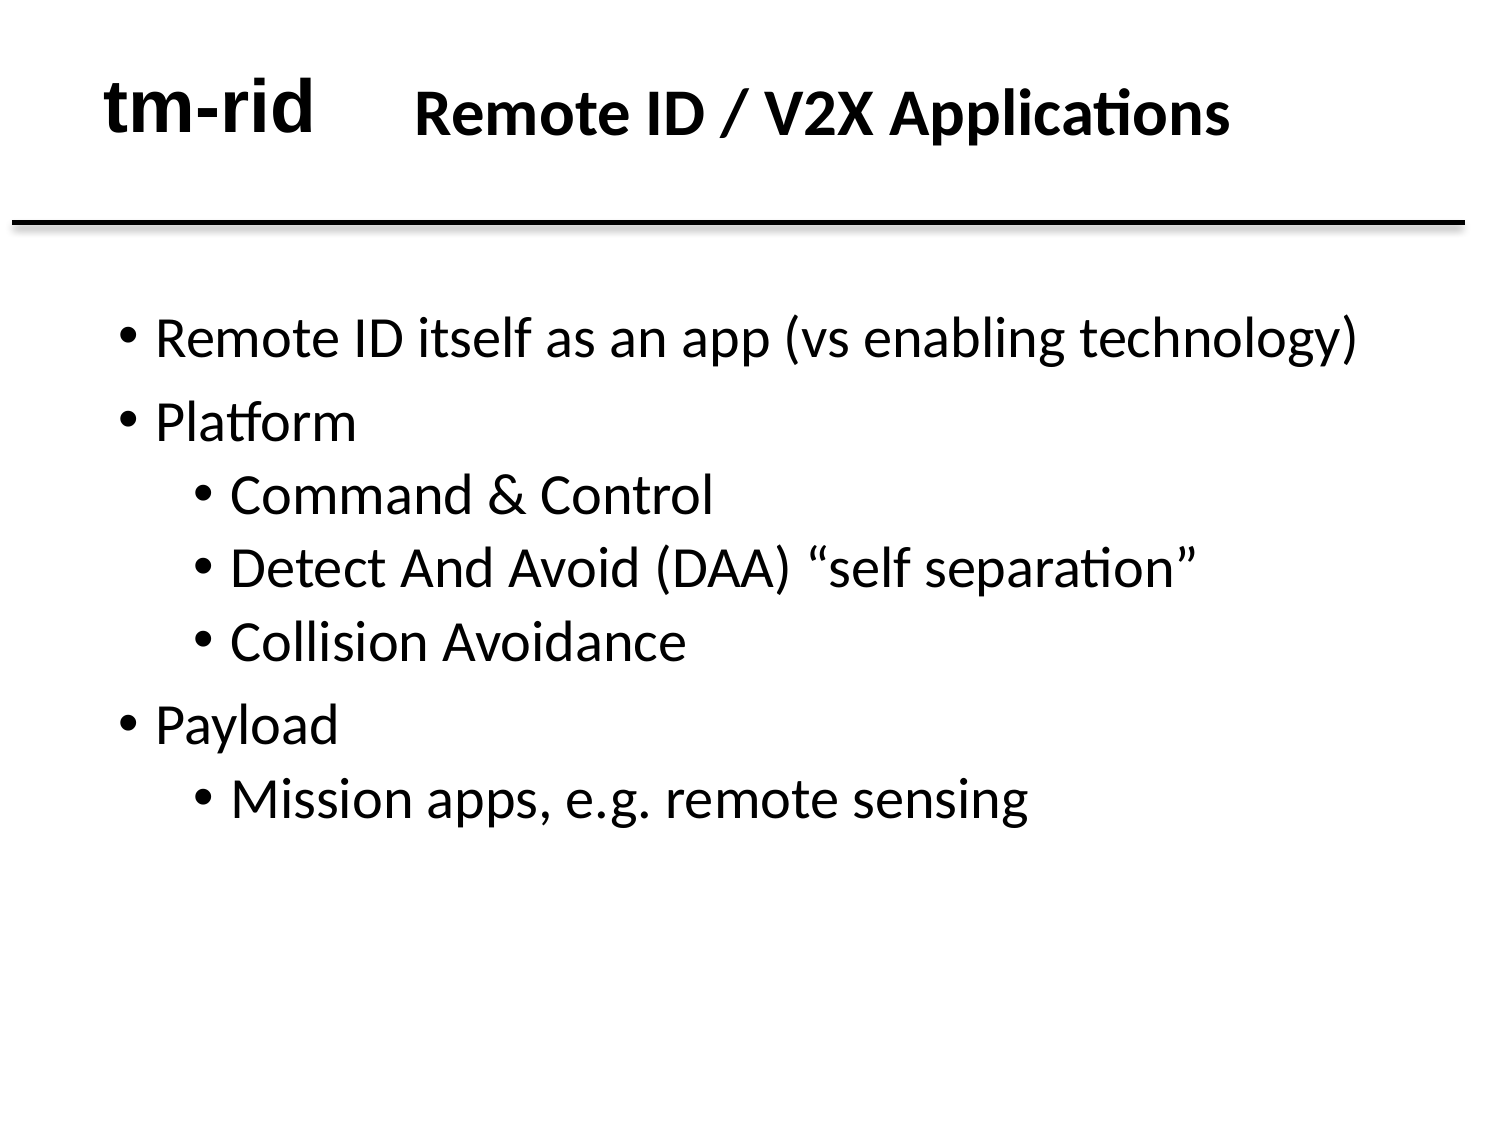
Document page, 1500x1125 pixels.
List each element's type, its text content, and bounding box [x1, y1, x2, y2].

title Remote ID / V2X Applications [399, 4, 1465, 223]
list Remote ID itself as an app (vs enabling technology) Platform Command & Control Detect And Avoid (DAA) “self separation” Collision Avoidance Payload Mission apps, e.g. remote sensing [103, 299, 1397, 1014]
